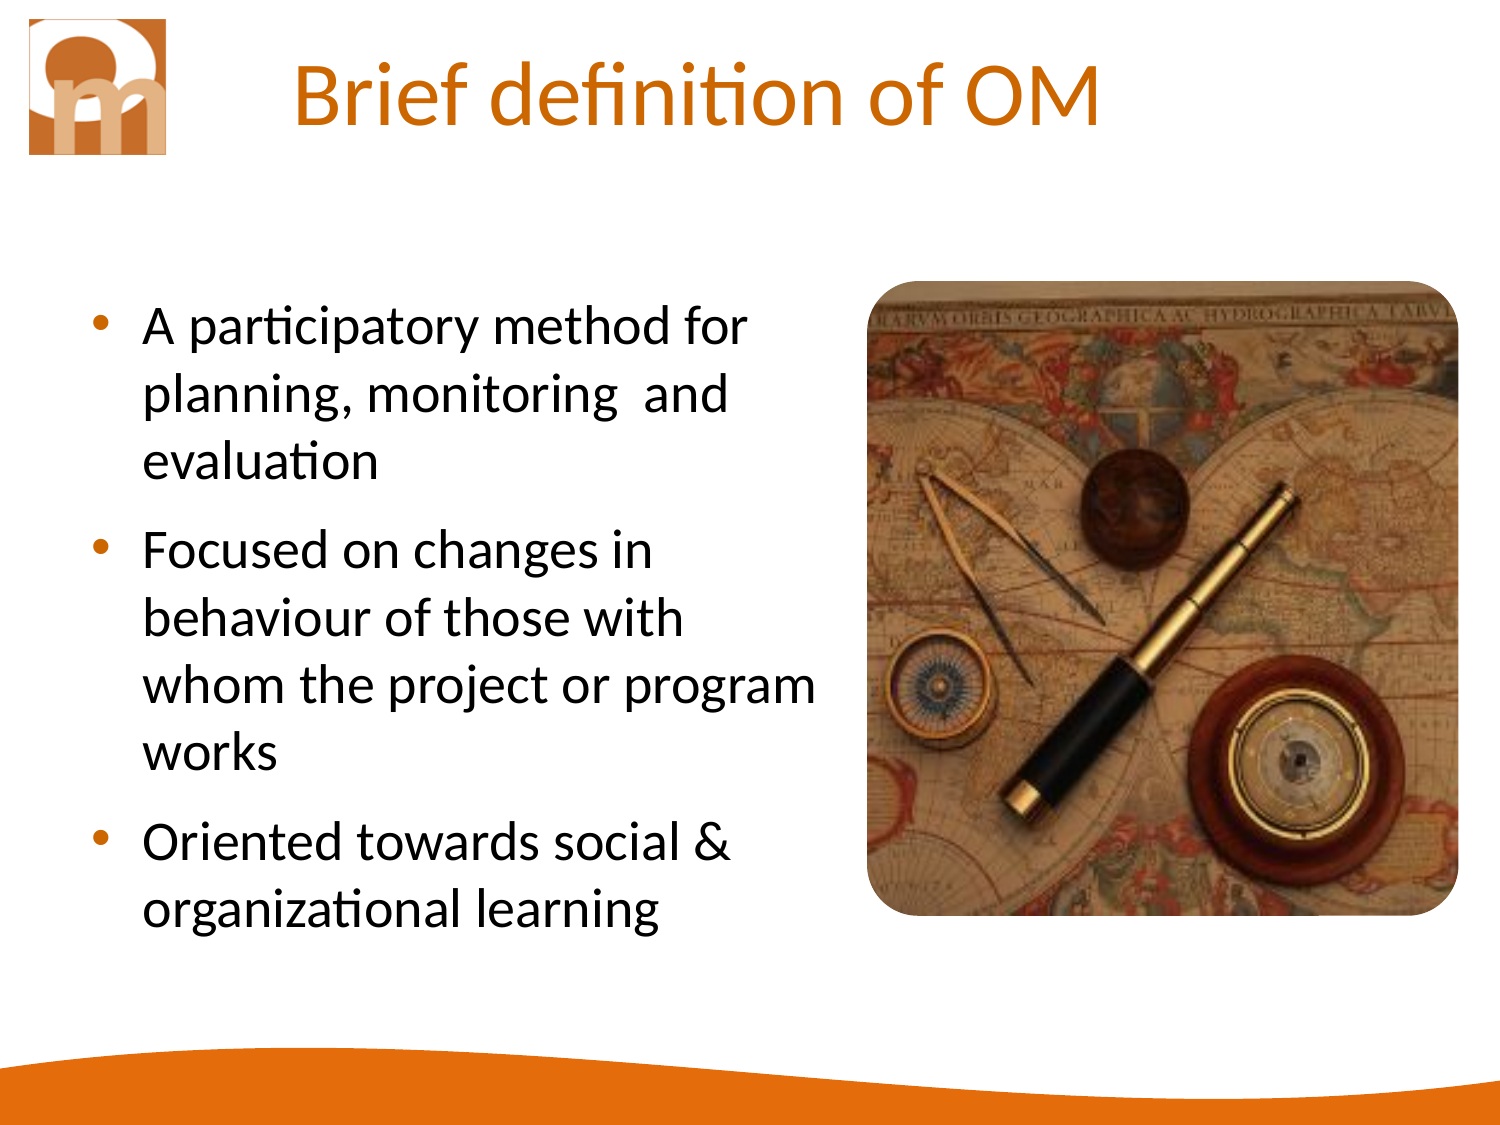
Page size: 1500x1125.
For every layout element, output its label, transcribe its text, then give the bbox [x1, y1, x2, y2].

picture [866, 280, 1459, 916]
list A participatory method for planning, monitoring and evaluation Focused on changes in behaviour of those with whom the project or program works Oriented towards social & organizational learning [76, 281, 844, 949]
title Brief definition of OM [277, 23, 1425, 155]
picture [29, 19, 174, 155]
